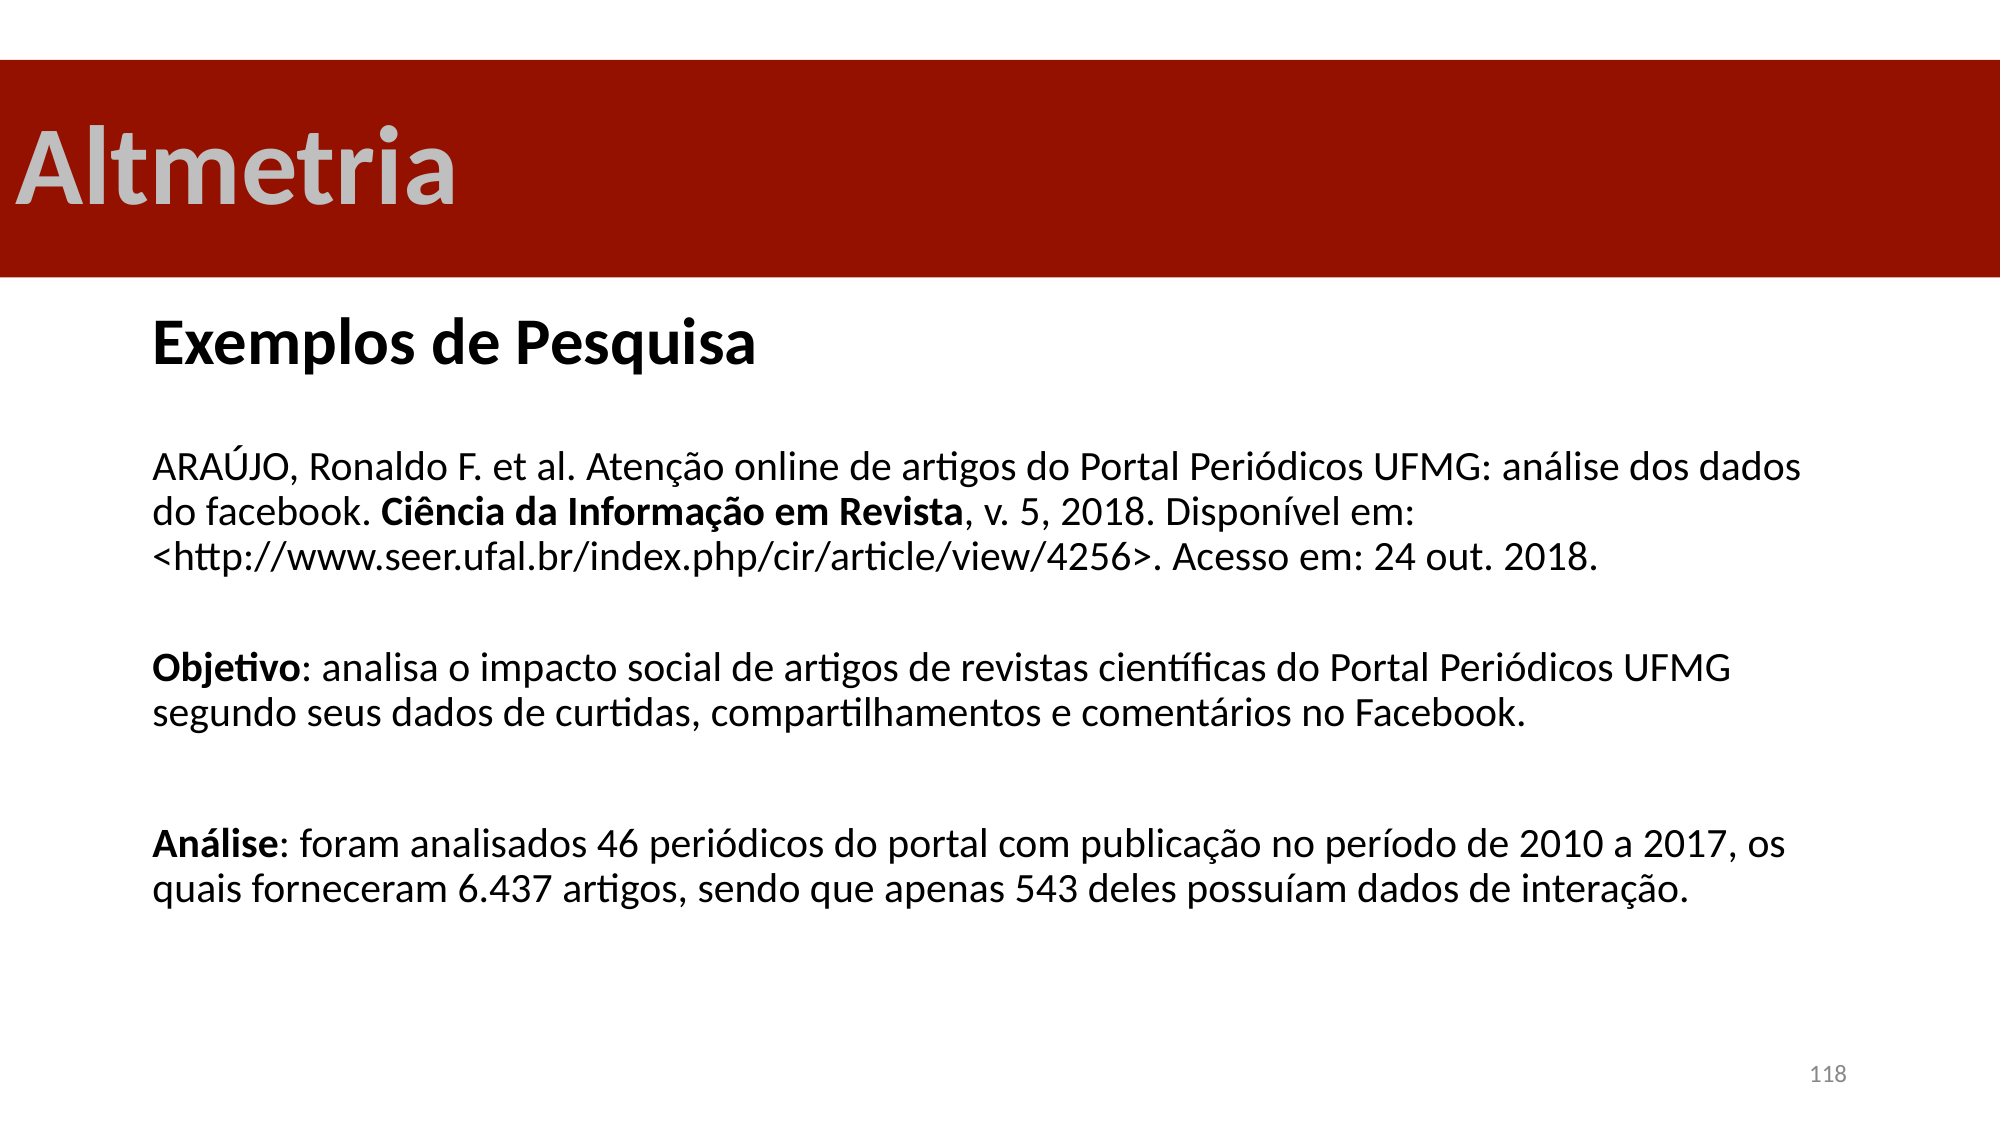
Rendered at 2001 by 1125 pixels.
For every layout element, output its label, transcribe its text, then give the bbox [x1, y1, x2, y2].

title Altmetria [0, 59, 2000, 278]
list Exemplos de Pesquisa ARAÚJO, Ronaldo F. et al. Atenção online de artigos do Portal Periódicos UFMG: análise dos dados do facebook. Ciência da Informação em Revista, v. 5, 2018. Disponível em: <http://www.seer.ufal.br/index.php/cir/article/view/4256>. Acesso em: 24 out. 2018. Objetivo: analisa o impacto social de artigos de revistas científicas do Portal Periódicos UFMG segundo seus dados de curtidas, compartilhamentos e comentários no Facebook. Análise: foram analisados 46 periódicos do portal com publicação no período de 2010 a 2017, os quais forneceram 6.437 artigos, sendo que apenas 543 deles possuíam dados de interação. [137, 299, 1863, 1104]
slide_number 118 [1412, 1042, 1863, 1103]
